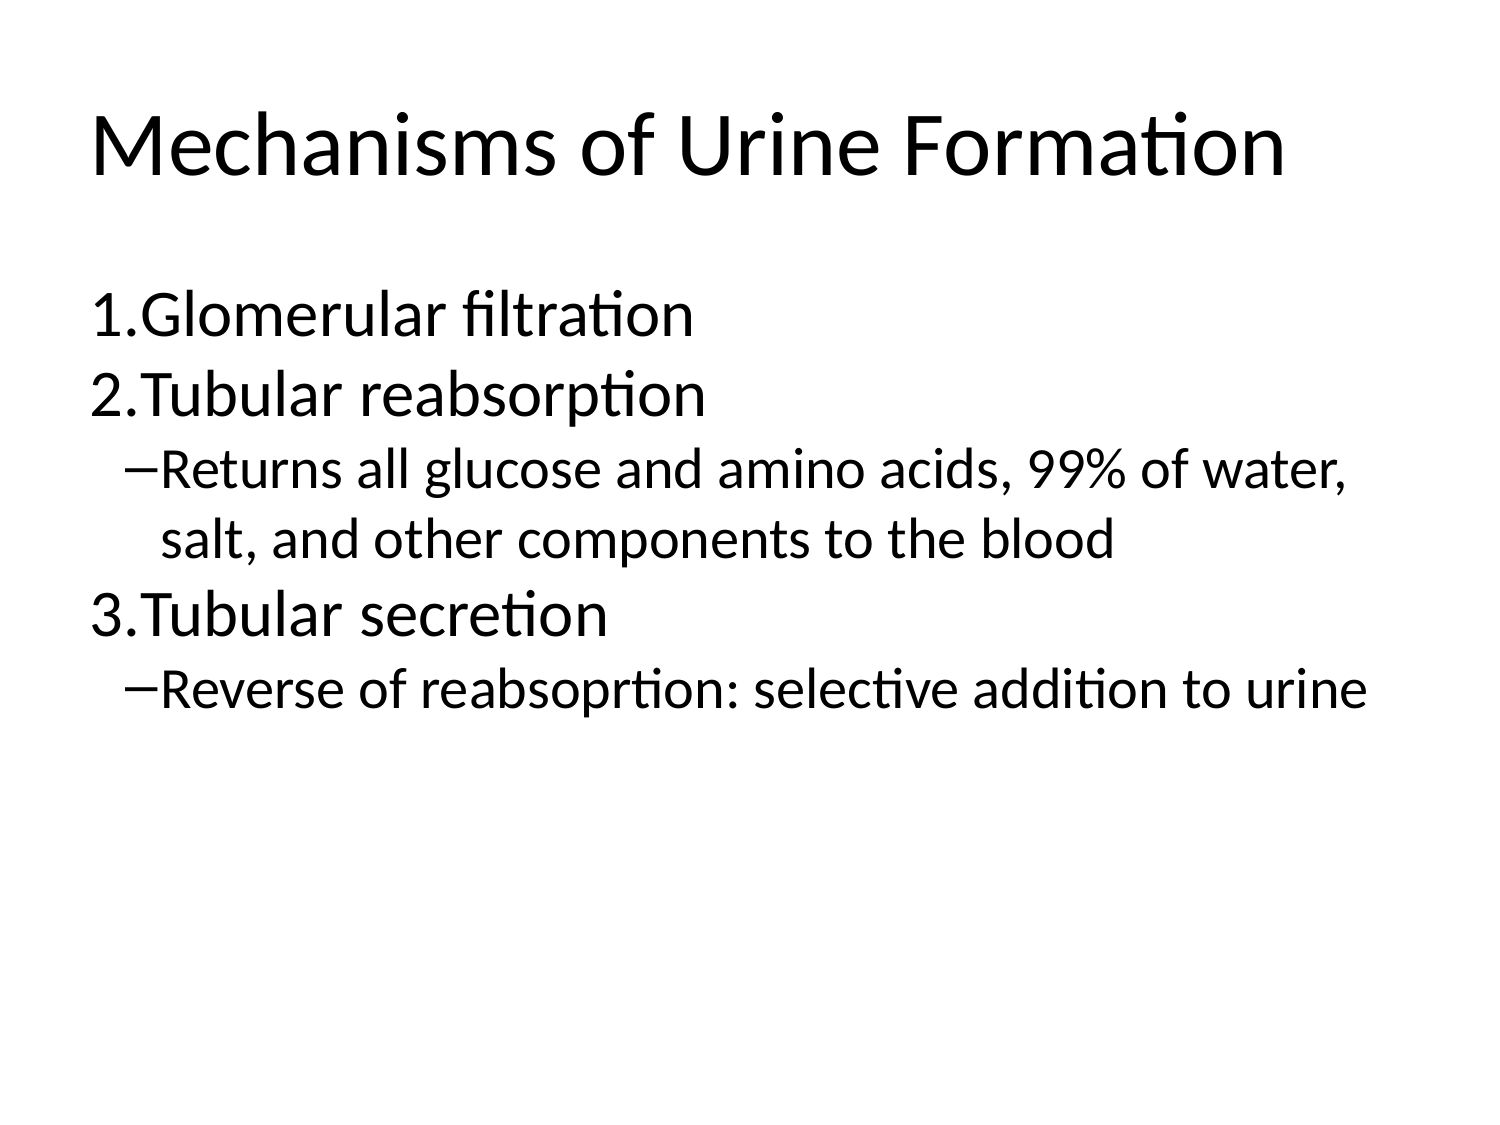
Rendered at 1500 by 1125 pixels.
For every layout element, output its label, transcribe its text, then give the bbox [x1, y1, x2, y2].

text_box Mechanisms of Urine Formation [75, 45, 1425, 233]
text_box Glomerular filtration Tubular reabsorption Returns all glucose and amino acids, 99% of water, salt, and other components to the blood Tubular secretion Reverse of reabsoprtion: selective addition to urine [75, 262, 1425, 1005]
